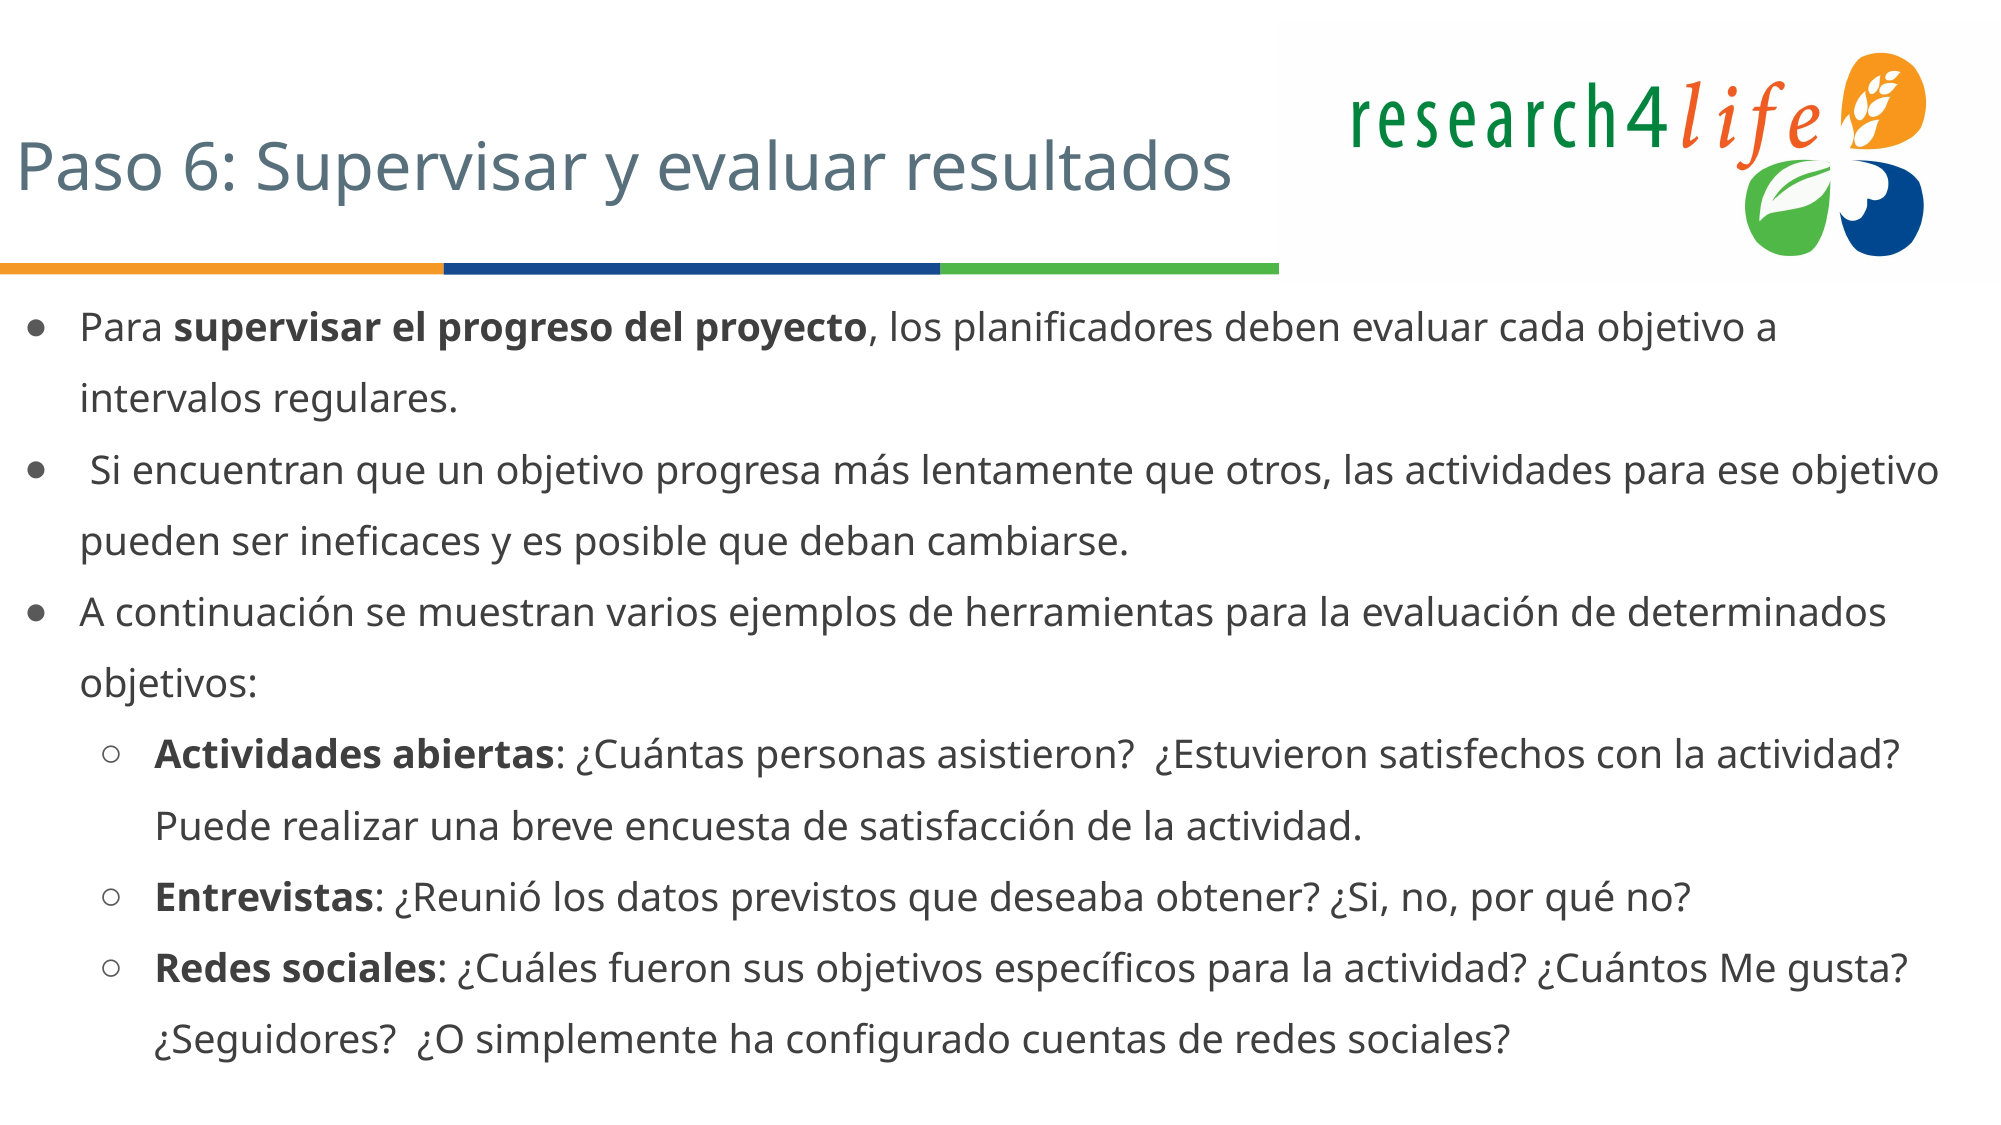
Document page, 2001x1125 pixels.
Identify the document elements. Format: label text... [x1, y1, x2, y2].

title Paso 6: Supervisar y evaluar resultados [0, 35, 1298, 213]
picture [1279, 22, 2000, 285]
list Para supervisar el progreso del proyecto, los planificadores deben evaluar cada objetivo a intervalos regulares. Si encuentran que un objetivo progresa más lentamente que otros, las actividades para ese objetivo pueden ser ineficaces y es posible que deban cambiarse. A continuación se muestran varios ejemplos de herramientas para la evaluación de determinados objetivos: Actividades abiertas: ¿Cuántas personas asistieron? ¿Estuvieron satisfechos con la actividad? Puede realizar una breve encuesta de satisfacción de la actividad. Entrevistas: ¿Reunió los datos previstos que deseaba obtener? ¿Si, no, por qué no? Redes sociales: ¿Cuáles fueron sus objetivos específicos para la actividad? ¿Cuántos Me gusta? ¿Seguidores? ¿O simplemente ha configurado cuentas de redes sociales? [6, 270, 1974, 1118]
